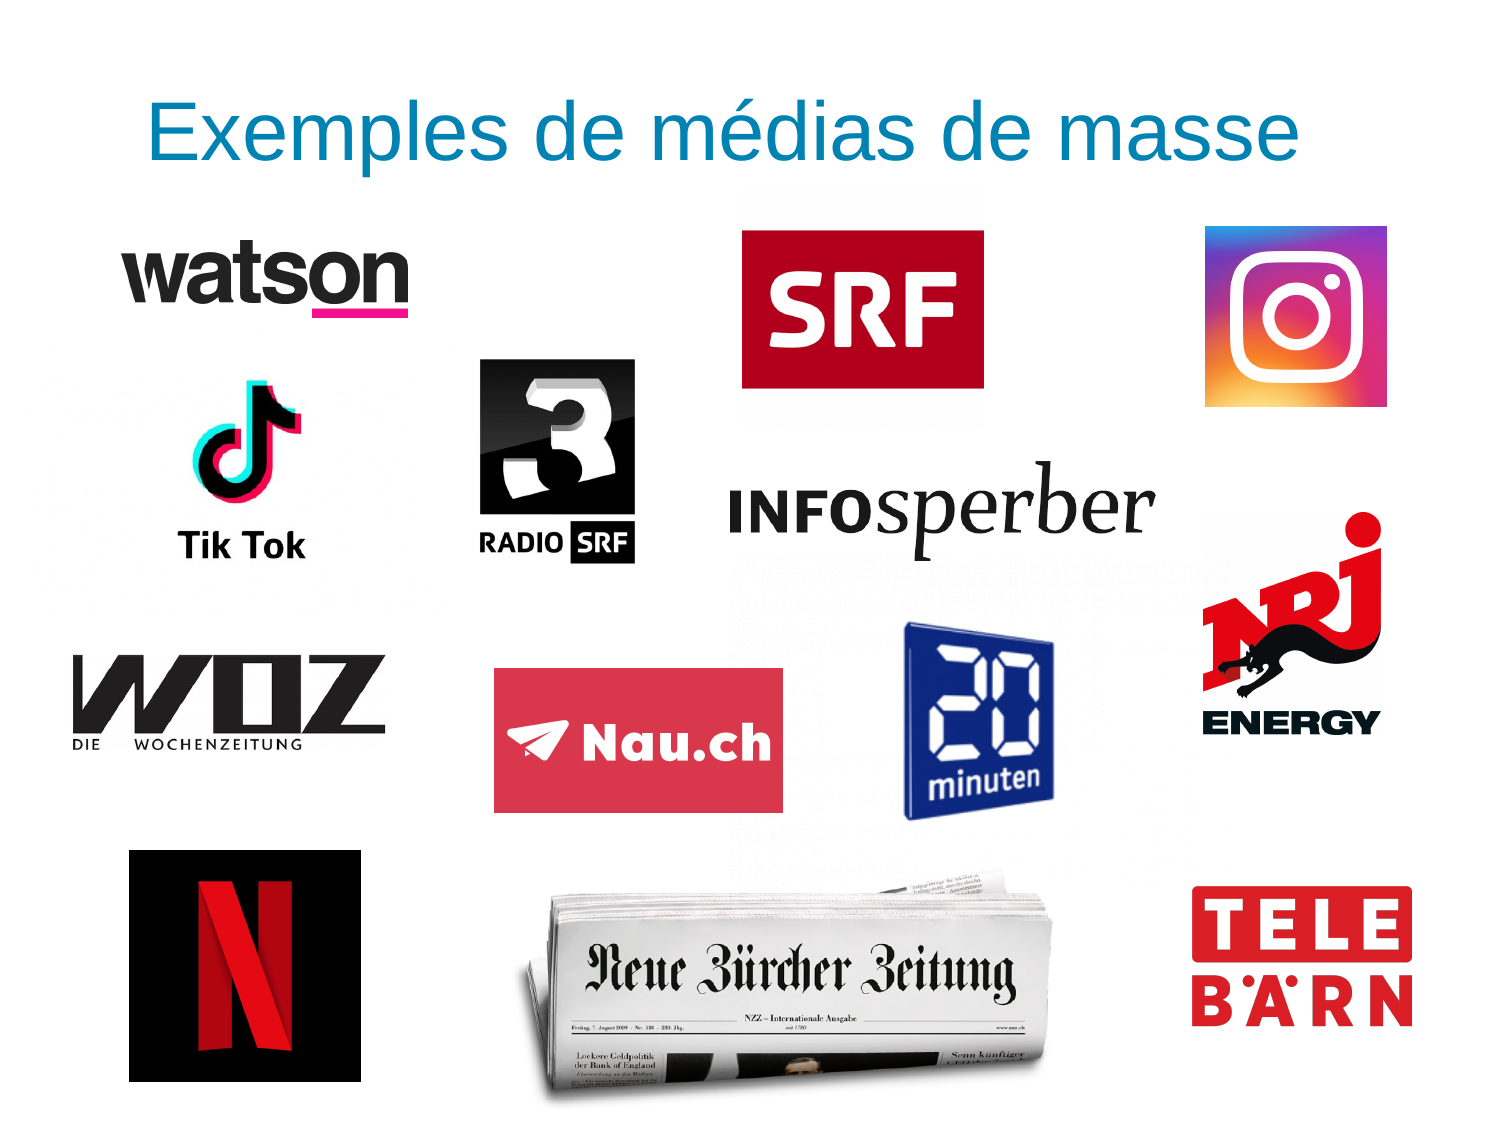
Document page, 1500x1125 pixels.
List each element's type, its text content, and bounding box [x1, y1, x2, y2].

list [121, 240, 408, 318]
title Exemples de médias de masse [130, 59, 1374, 208]
picture [742, 189, 984, 430]
picture [129, 850, 361, 1082]
picture [29, 324, 708, 619]
picture [73, 654, 386, 750]
picture [412, 461, 1414, 1125]
picture [1205, 226, 1387, 407]
